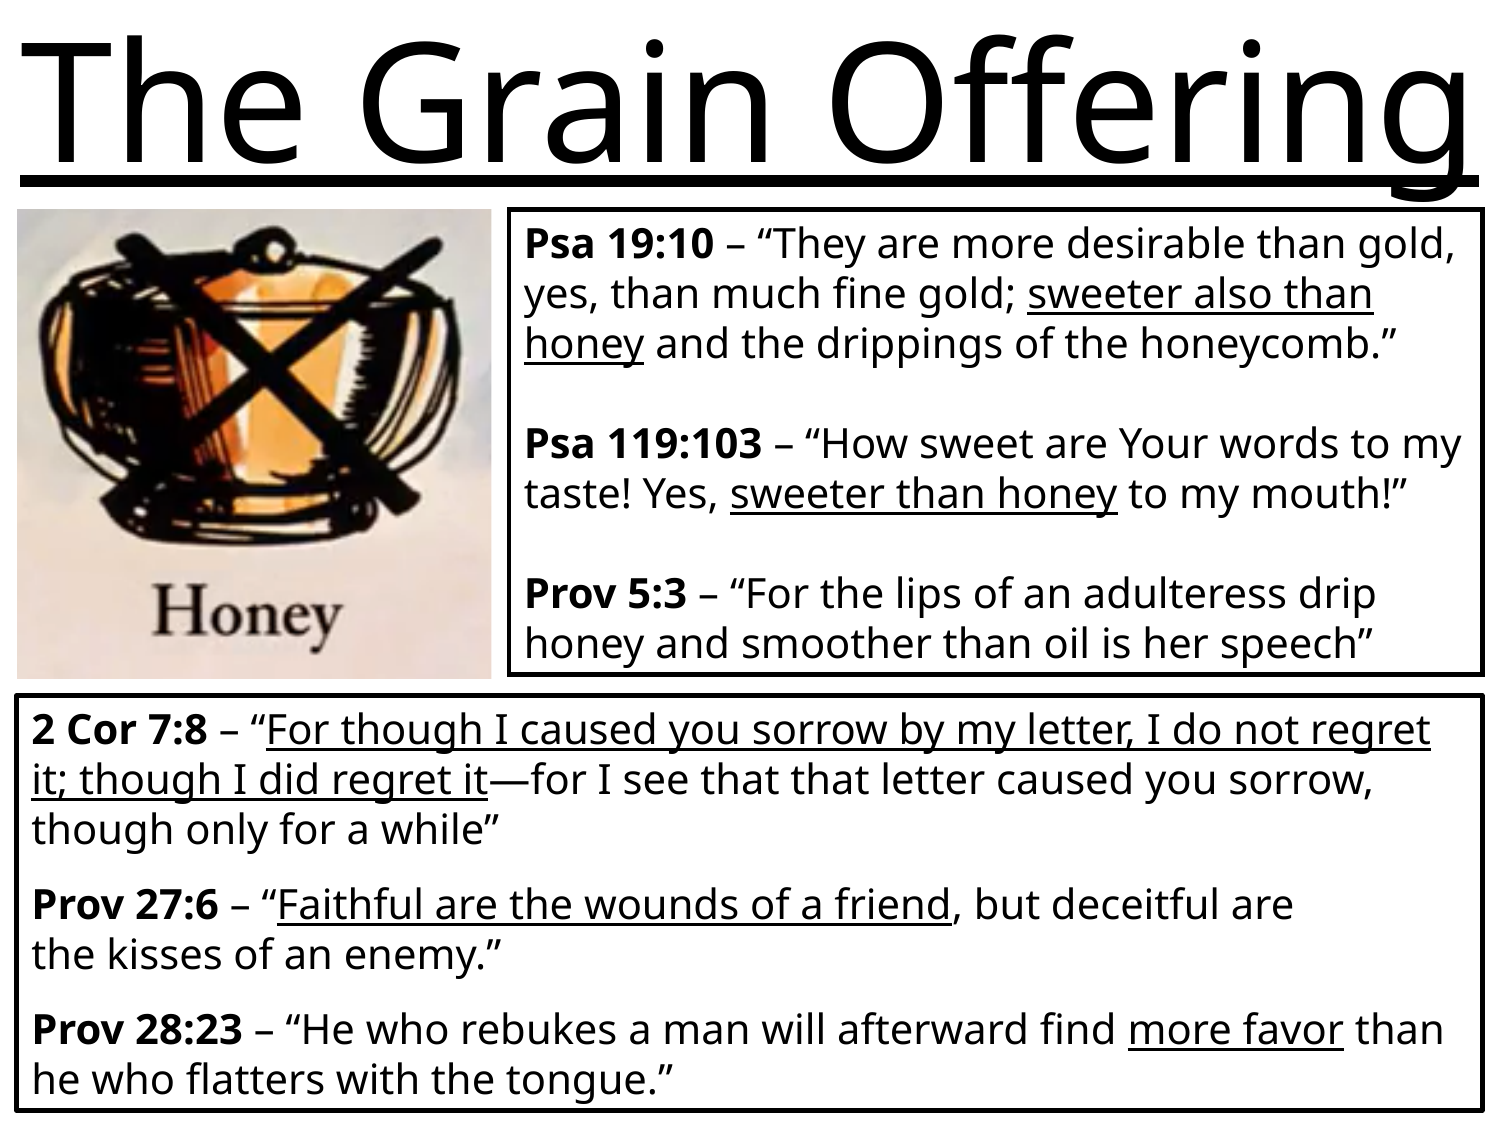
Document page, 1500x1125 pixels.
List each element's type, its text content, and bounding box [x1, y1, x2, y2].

title The Grain Offering [0, 0, 1500, 218]
picture [17, 209, 492, 680]
text_box 2 Cor 7:8 – “For though I caused you sorrow by my letter, I do not regret it; though I did regret it—for I see that that letter caused you sorrow, though only for a while” Prov 27:6 – “Faithful are the wounds of a friend, but deceitful are the kisses of an enemy.” Prov 28:23 – “He who rebukes a man will afterward find more favor than he who flatters with the tongue.” [16, 695, 1483, 1111]
text_box Psa 19:10 – “They are more desirable than gold, yes, than much fine gold; sweeter also than honey and the drippings of the honeycomb.” Psa 119:103 – “How sweet are Your words to my taste! Yes, sweeter than honey to my mouth!” Prov 5:3 – “For the lips of an adulteress drip honey and smoother than oil is her speech” [508, 208, 1483, 675]
